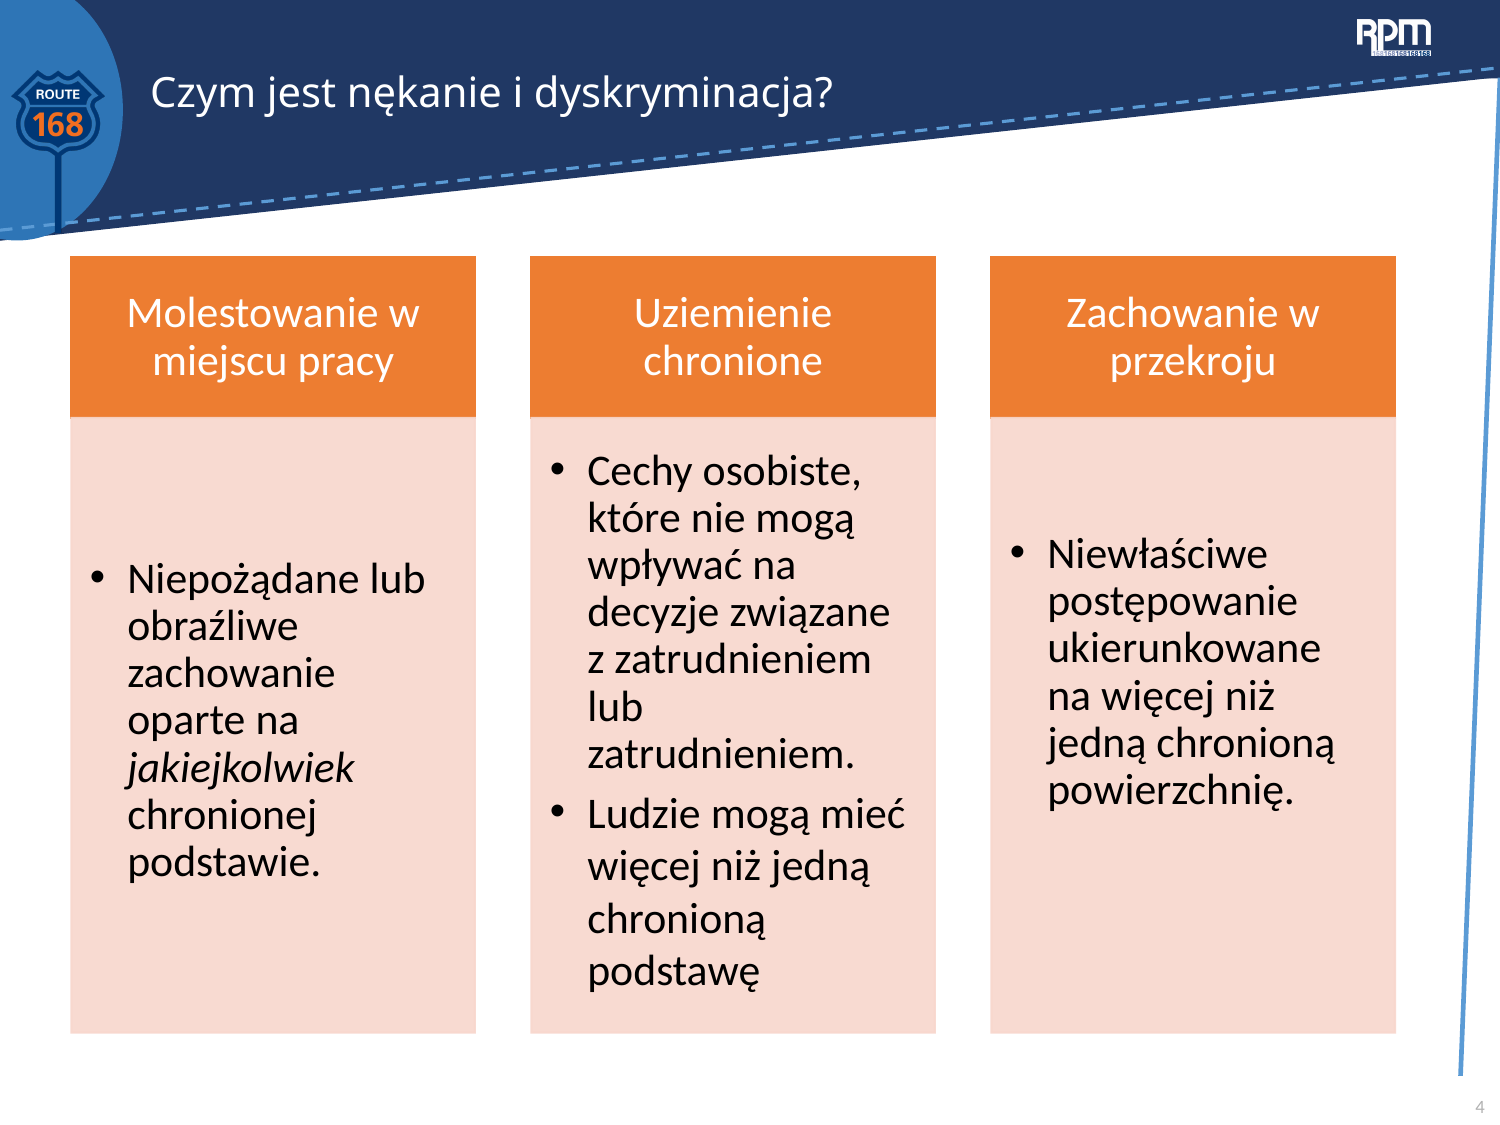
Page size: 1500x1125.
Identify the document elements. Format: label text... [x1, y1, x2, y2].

title Czym jest nękanie i dyskryminacja? [135, 29, 1343, 160]
picture [11, 70, 105, 233]
slide_number 4 [1421, 1075, 1500, 1125]
picture [1357, 19, 1431, 56]
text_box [70, 247, 1396, 1042]
